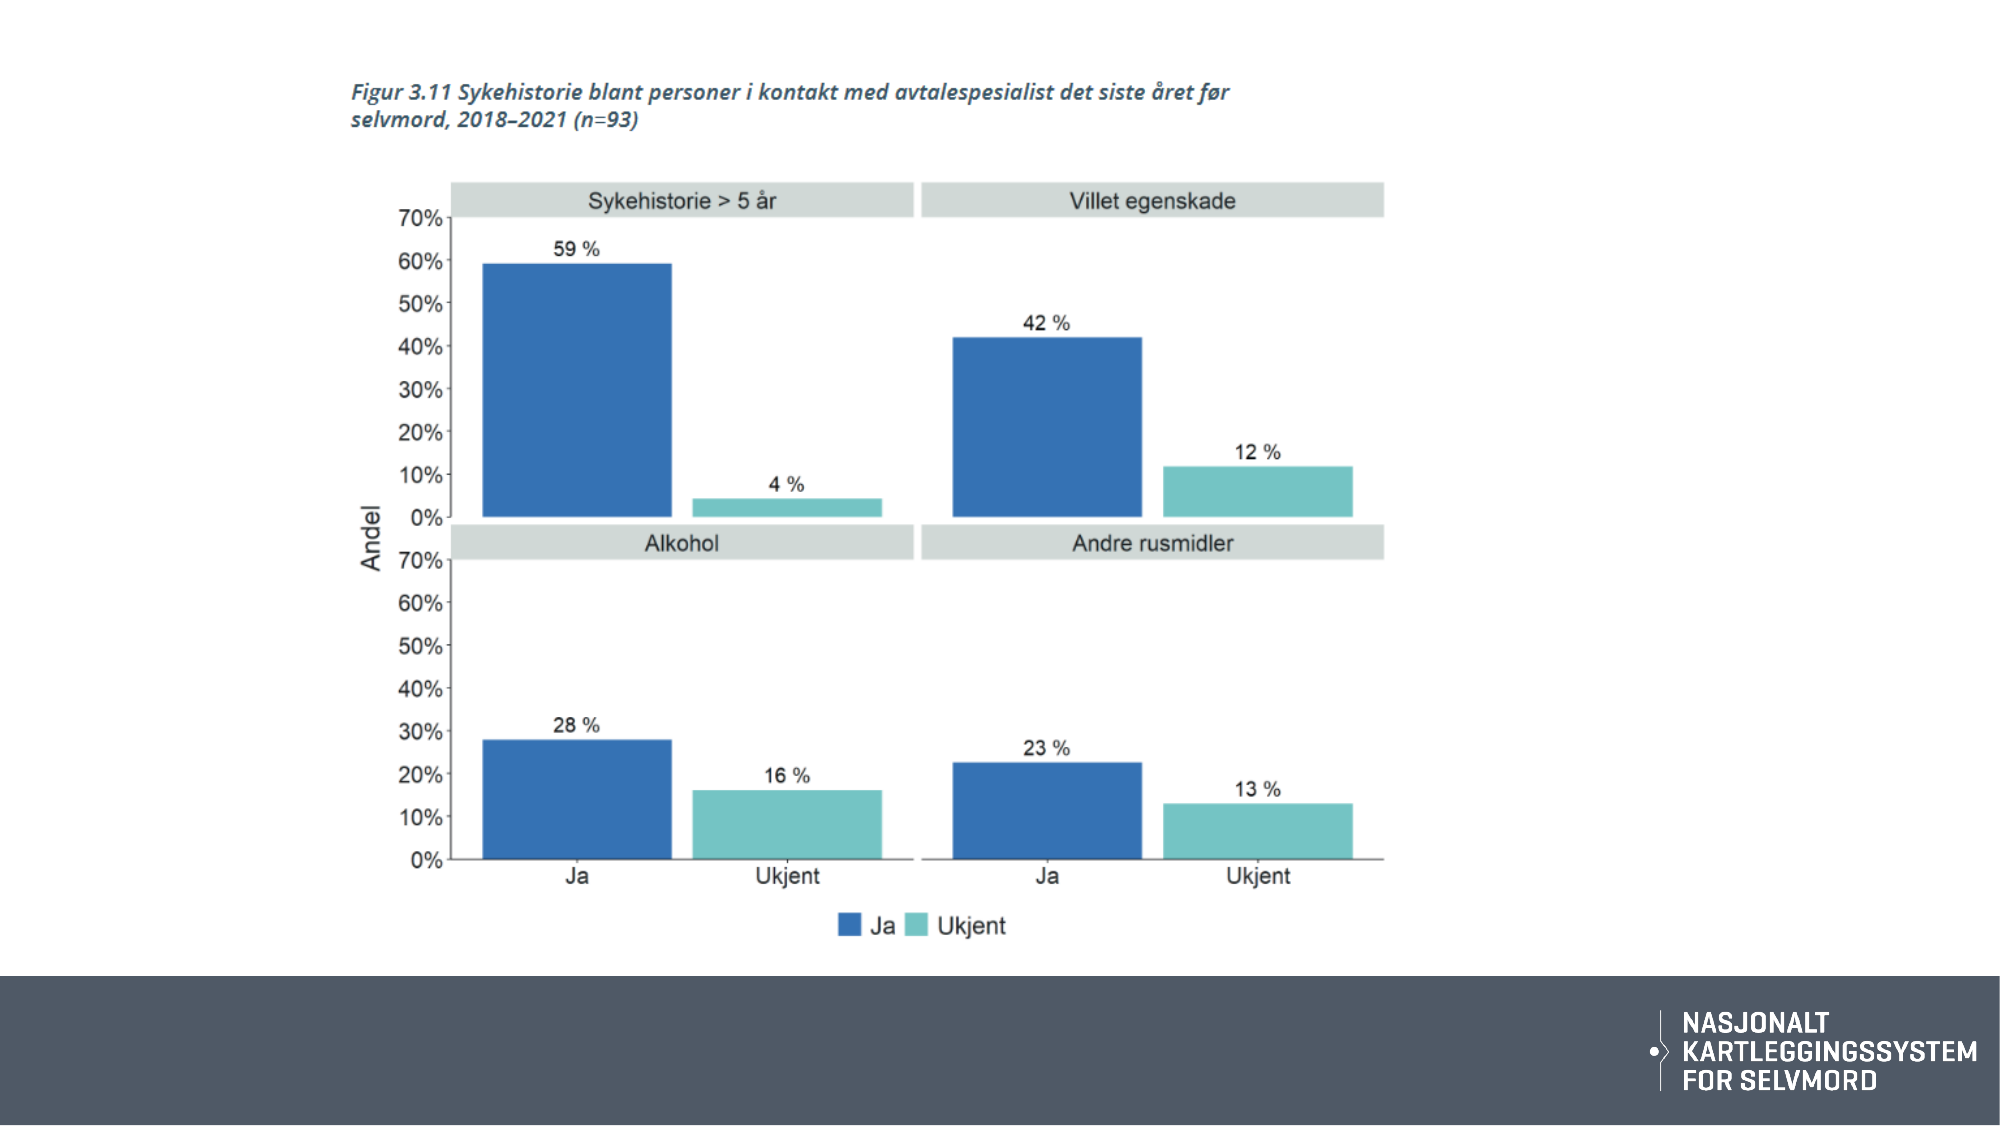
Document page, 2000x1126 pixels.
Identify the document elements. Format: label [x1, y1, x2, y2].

picture [1641, 992, 1988, 1111]
picture [330, 53, 1438, 957]
